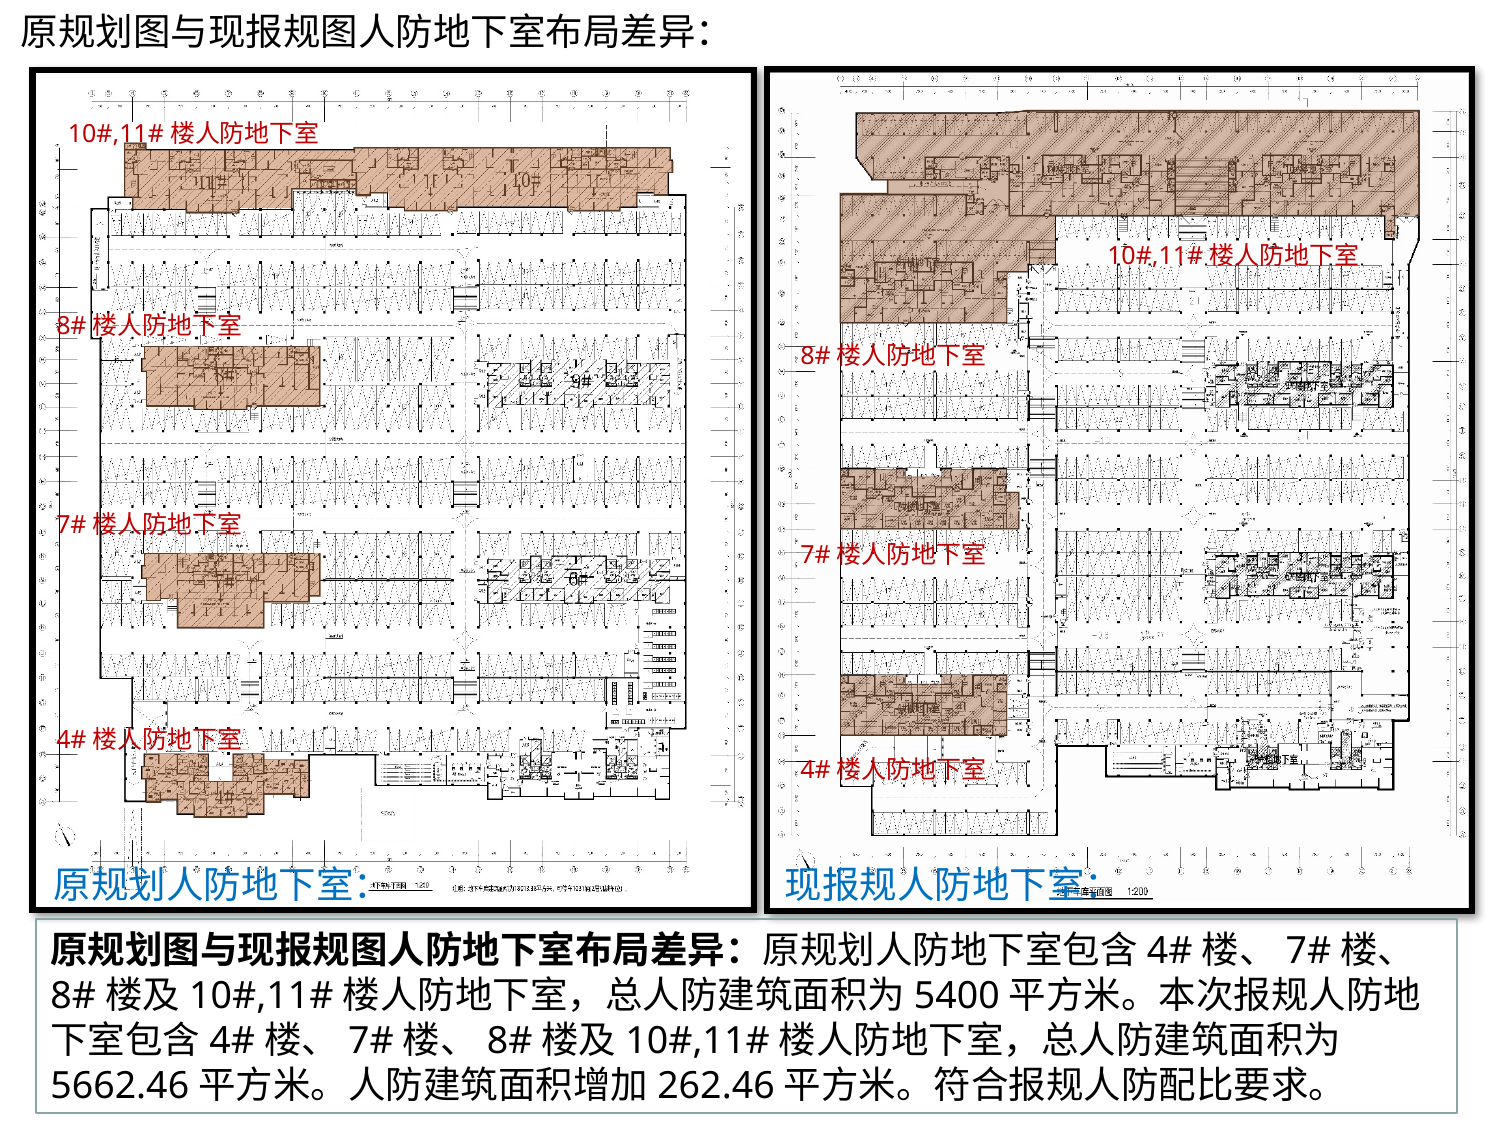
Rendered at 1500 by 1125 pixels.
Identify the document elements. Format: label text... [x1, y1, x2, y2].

picture [769, 72, 1469, 908]
text_box 现报规人防地下室： [769, 908, 1318, 914]
text_box 原规划图与现报规图人防地下室布局差异：原规划人防地下室包含4#楼、7#楼、8#楼及10#,11#楼人防地下室，总人防建筑面积为5400平方米。本次报规人防地下室包含4#楼、7#楼、8#楼及10#,11#楼人防地下室，总人防建筑面积为5662.46平方米。人防建筑面积增加262.46平方米。符合报规人防配比要求。 [35, 918, 1458, 1114]
picture [35, 73, 751, 908]
text_box 原规划人防地下室： [38, 908, 536, 914]
text_box 原规划图与现报规图人防地下室布局差异： [5, 0, 869, 62]
